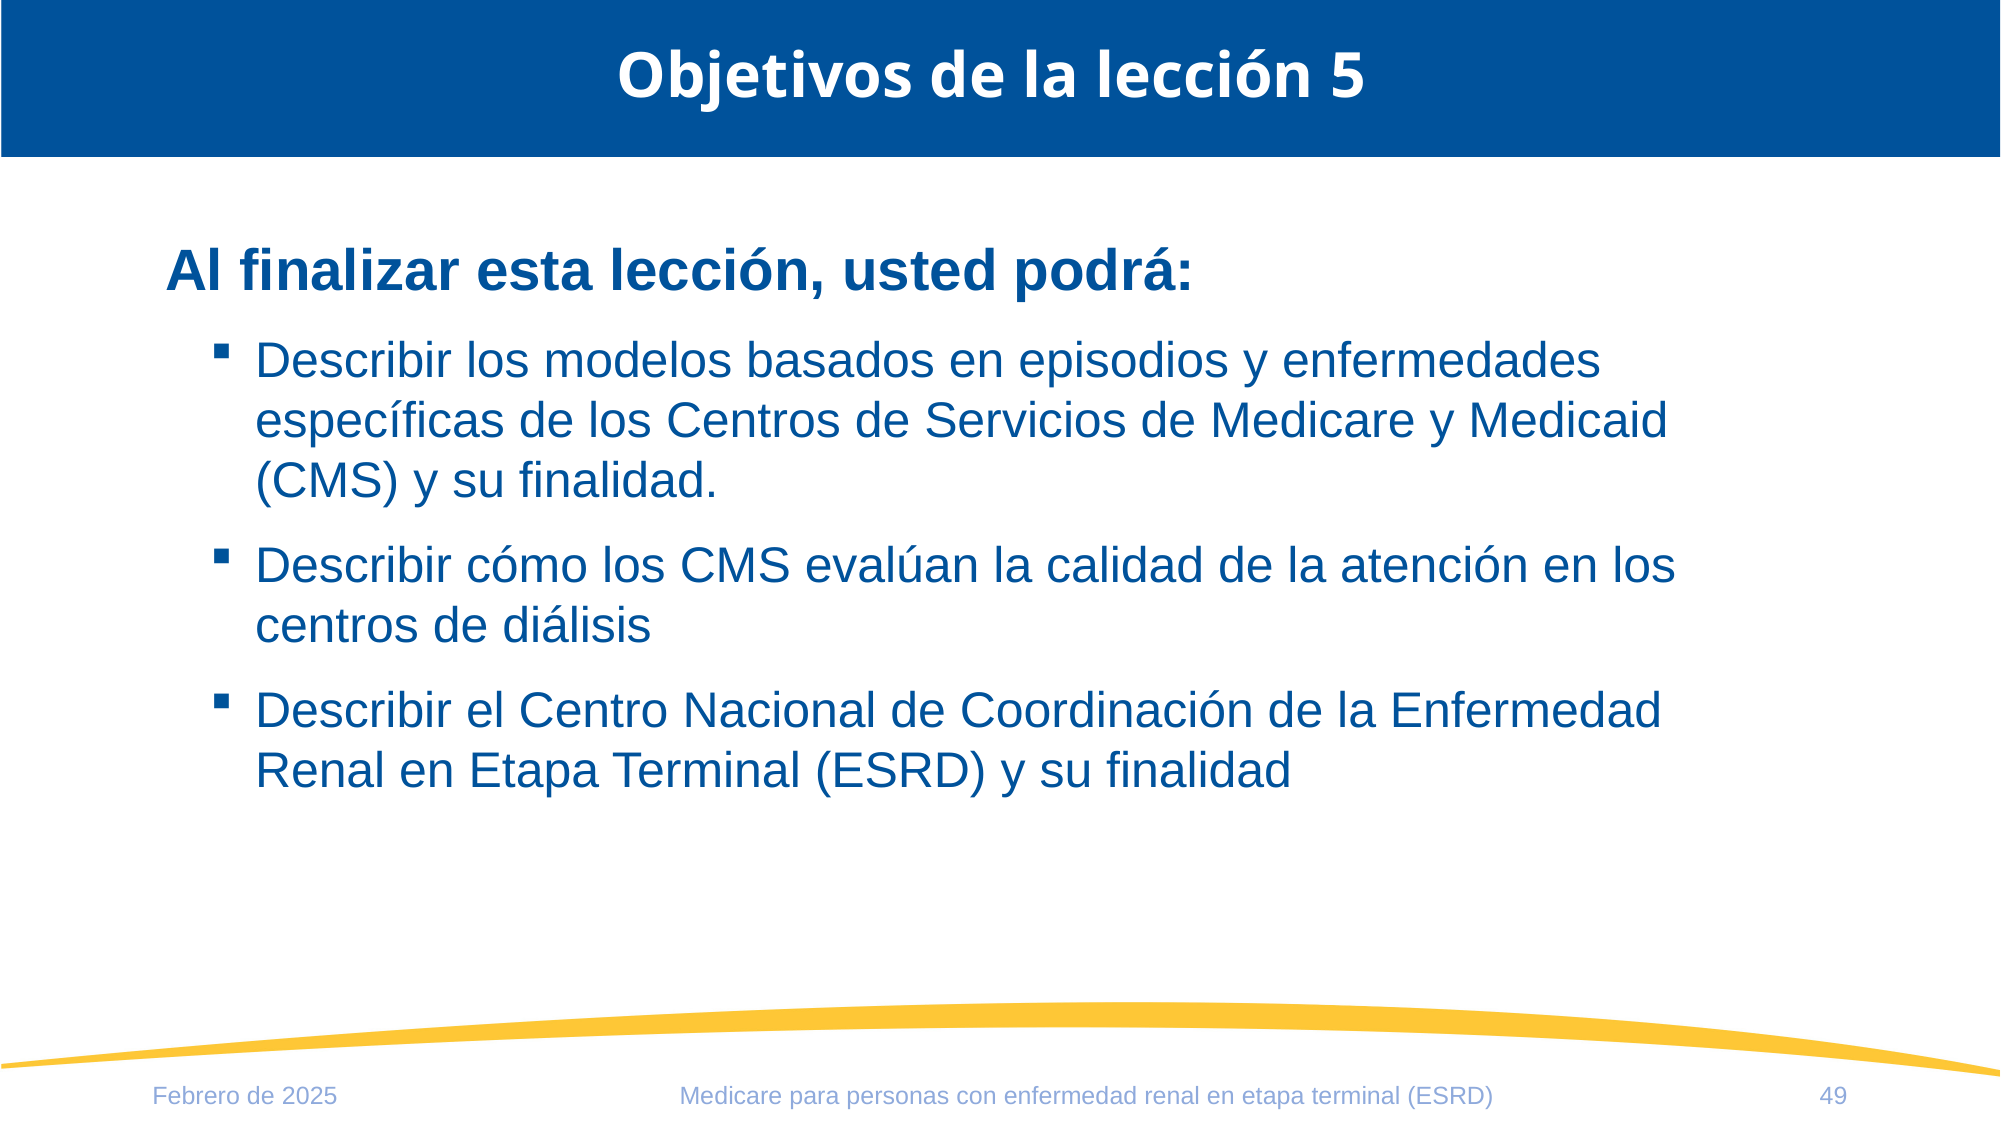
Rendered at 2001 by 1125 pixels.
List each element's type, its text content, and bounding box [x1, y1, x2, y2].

picture [0, 0, 2001, 1125]
footer Medicare para personas con enfermedad renal en etapa terminal (ESRD) [342, 1065, 1833, 1125]
slide_number Febrero de 2025 [137, 1065, 342, 1125]
slide_number 49 [1833, 1065, 1863, 1125]
list Al finalizar esta lección, usted podrá: Describir los modelos basados en episodios y enfermedades específicas de los Centros de Servicios de Medicare y Medicaid (CMS) y su finalidad. Describir cómo los CMS evalúan la calidad de la atención en los centros de diálisis Describir el Centro Nacional de Coordinación de la Enfermedad Renal en Etapa Terminal (ESRD) y su finalidad [150, 224, 1803, 957]
title Objetivos de la lección 5 [0, 0, 2000, 155]
